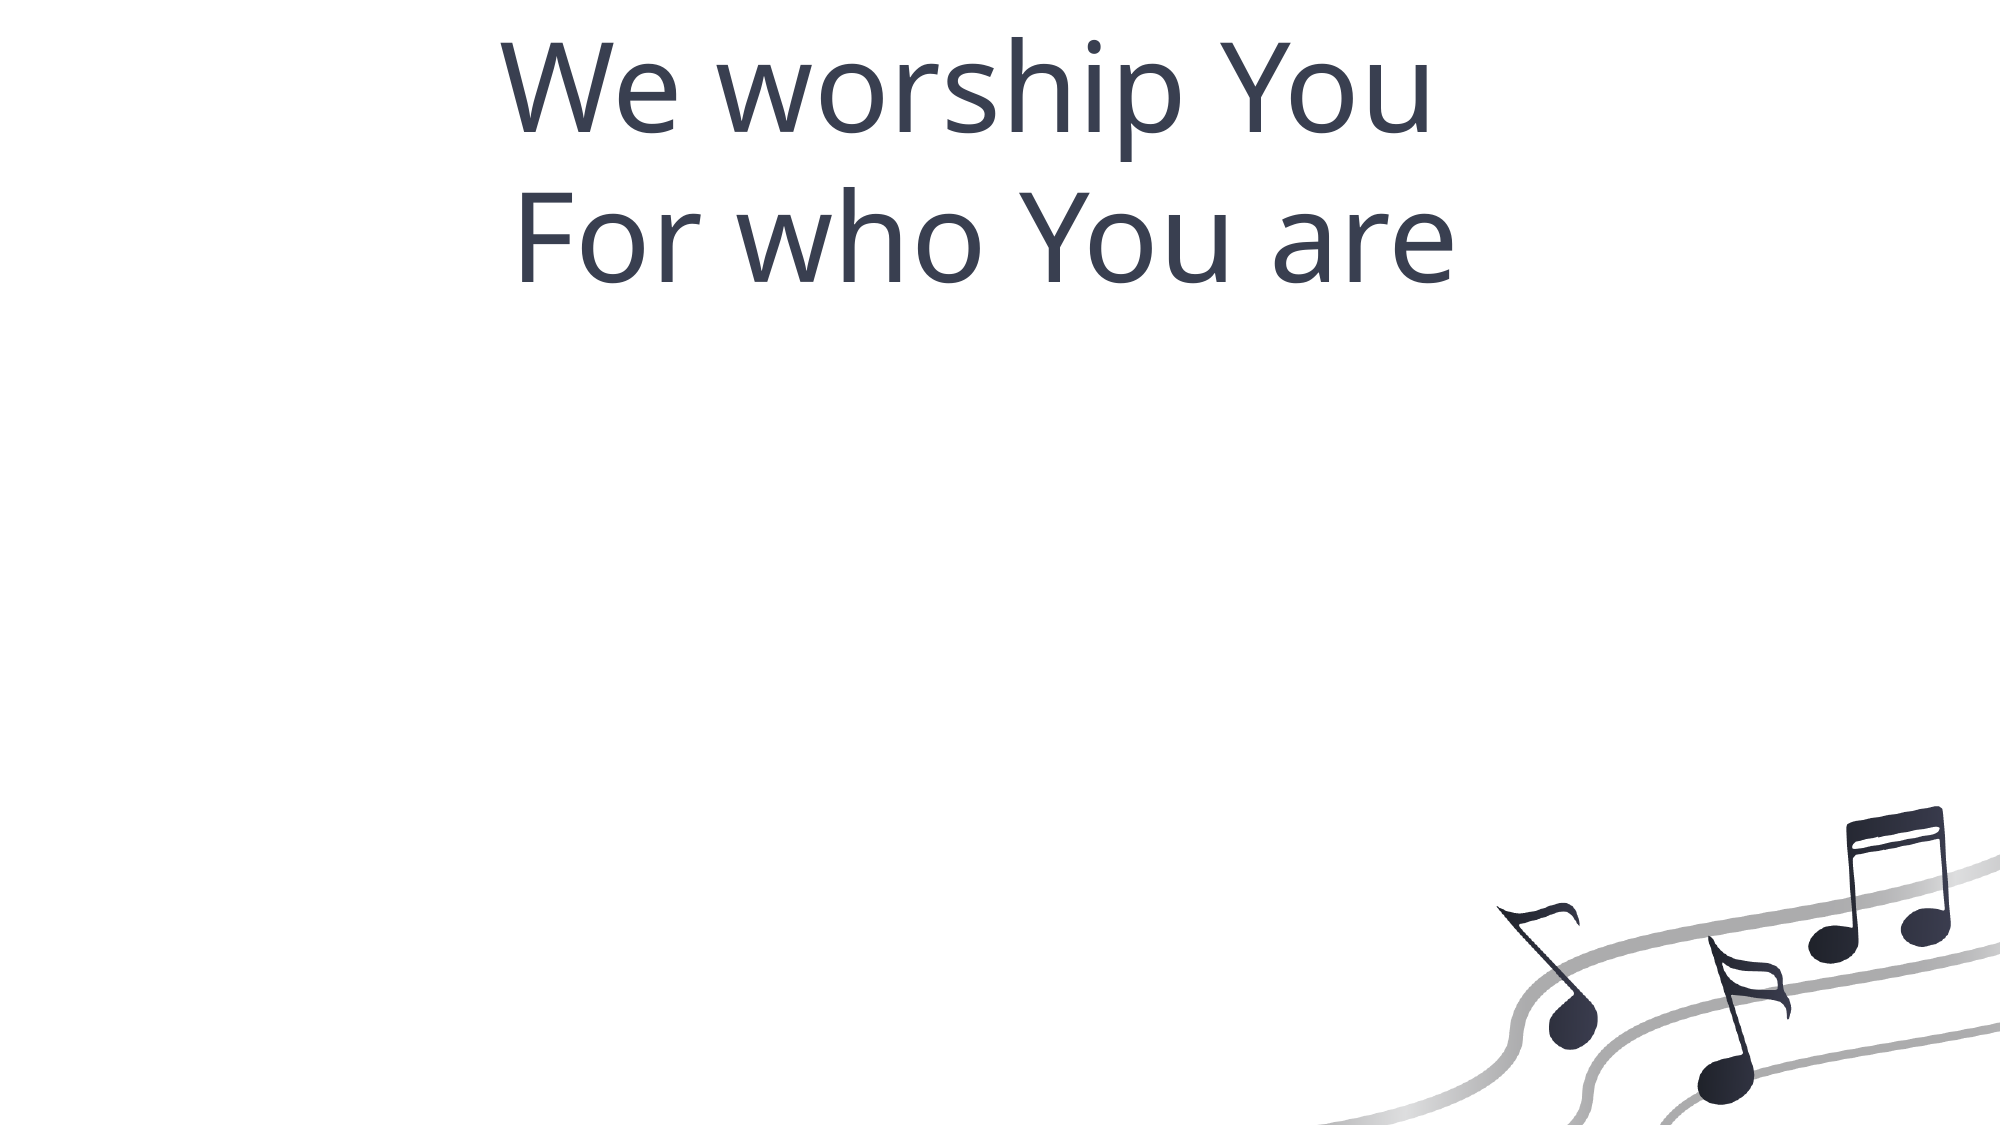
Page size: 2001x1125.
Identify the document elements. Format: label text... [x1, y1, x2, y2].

list [0, 315, 2000, 1125]
text_box We worship You For who You are [0, 0, 2000, 315]
